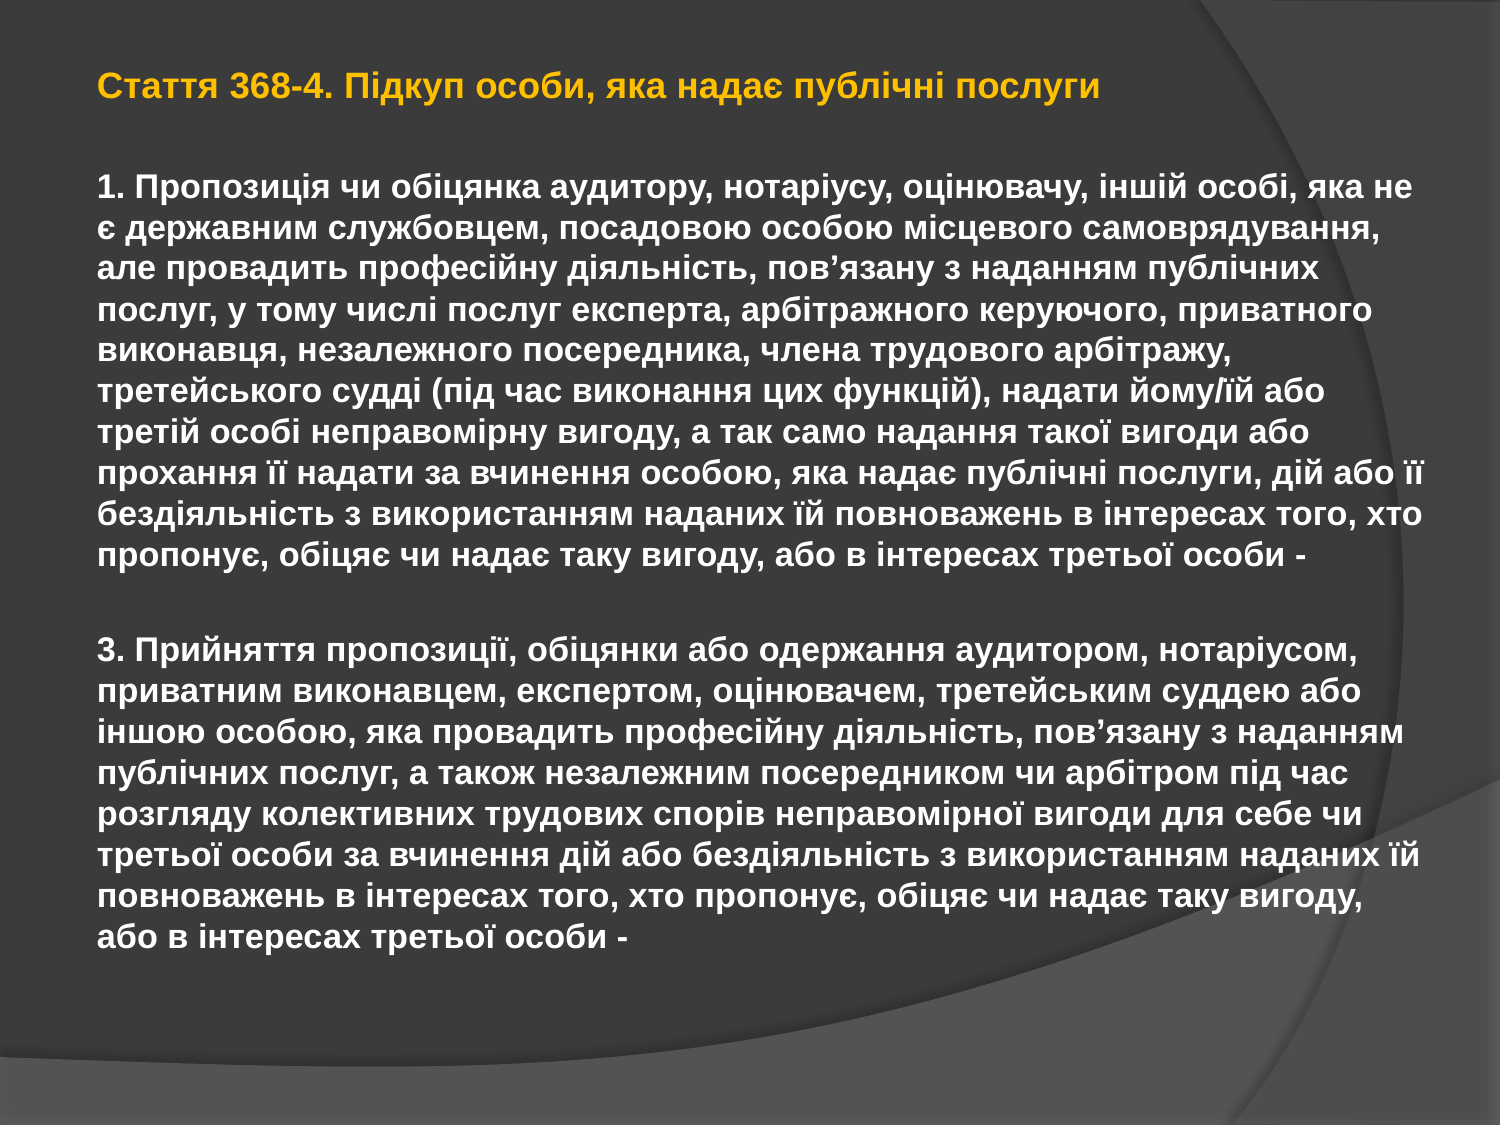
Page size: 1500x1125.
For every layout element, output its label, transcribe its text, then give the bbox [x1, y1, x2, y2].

list Стаття 368-4. Підкуп особи, яка надає публічні послуги 1. Пропозиція чи обіцянка аудитору, нотаріусу, оцінювачу, іншій особі, яка не є державним службовцем, посадовою особою місцевого самоврядування, але провадить професійну діяльність, пов’язану з наданням публічних послуг, у тому числі послуг експерта, арбітражного керуючого, приватного виконавця, незалежного посередника, члена трудового арбітражу, третейського судді (під час виконання цих функцій), надати йому/їй або третій особі неправомірну вигоду, а так само надання такої вигоди або прохання її надати за вчинення особою, яка надає публічні послуги, дій або її бездіяльність з використанням наданих їй повноважень в інтересах того, хто пропонує, обіцяє чи надає таку вигоду, або в інтересах третьої особи - 3. Прийняття пропозиції, обіцянки або одержання аудитором, нотаріусом, приватним виконавцем, експертом, оцінювачем, третейським суддею або іншою особою, яка провадить професійну діяльність, пов’язану з наданням публічних послуг, а також незалежним посередником чи арбітром під час розгляду колективних трудових спорів неправомірної вигоди для себе чи третьої особи за вчинення дій або бездіяльність з використанням наданих їй повноважень в інтересах того, хто пропонує, обіцяє чи надає таку вигоду, або в інтересах третьої особи - [76, 54, 1447, 1012]
